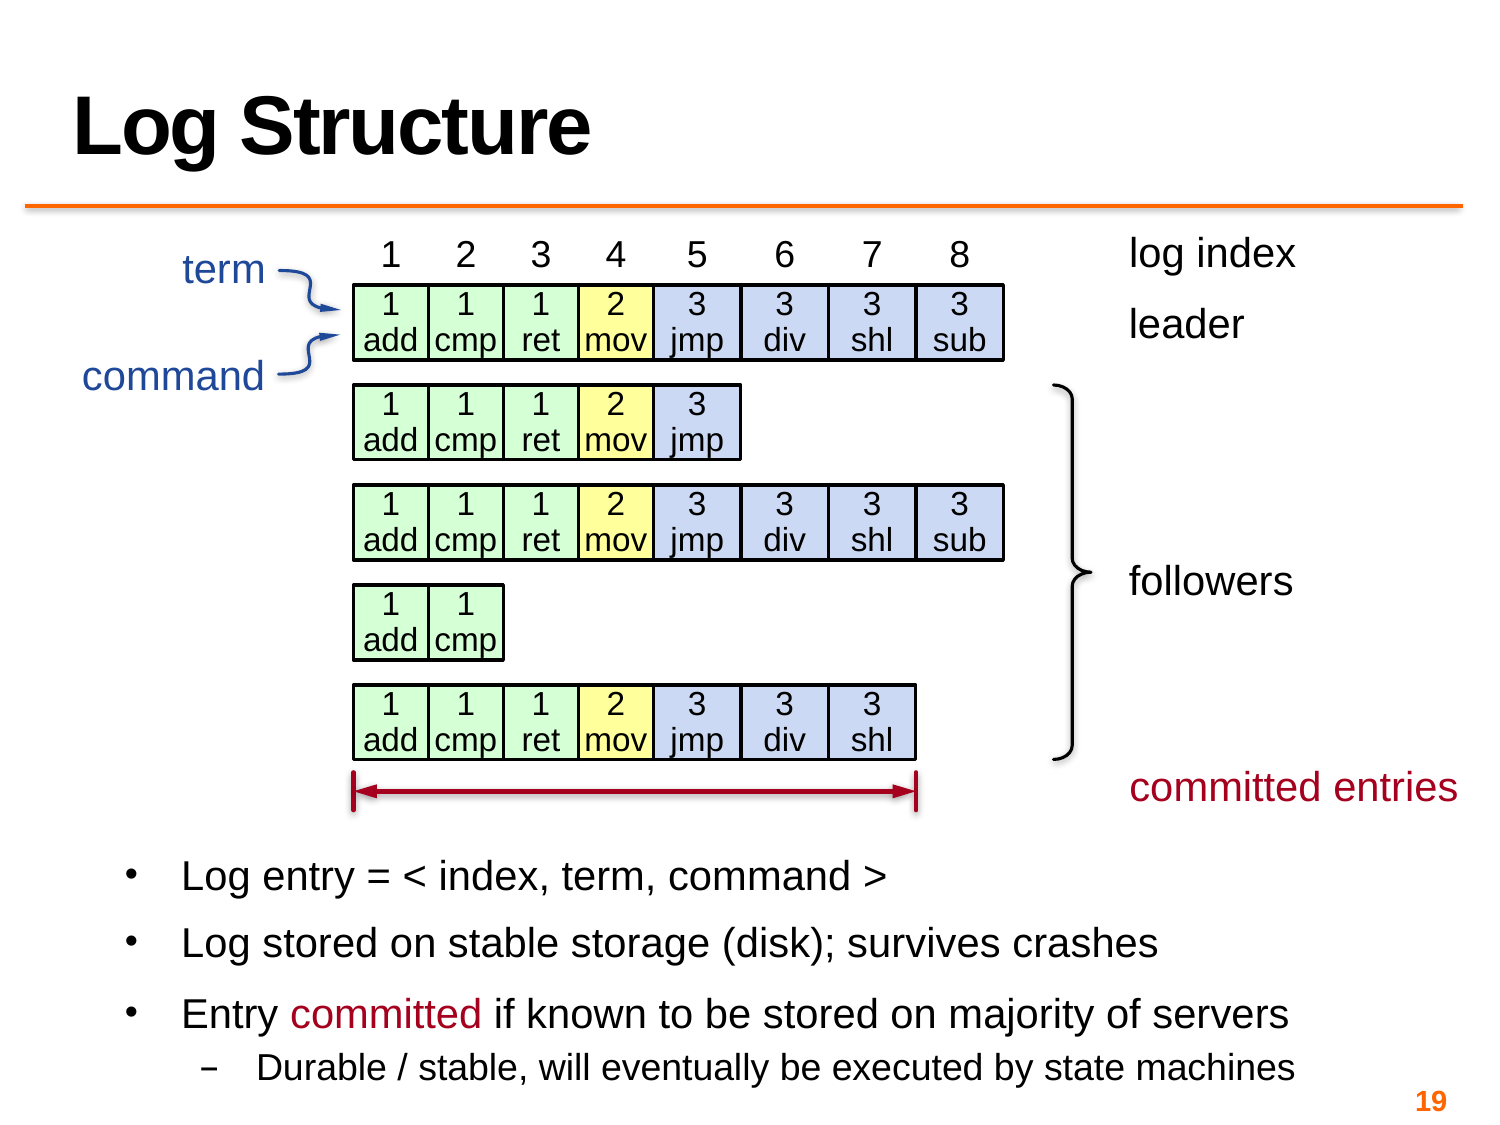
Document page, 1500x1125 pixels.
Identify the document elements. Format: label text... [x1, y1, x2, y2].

text_box 1 ret [501, 683, 576, 762]
text_box 7 [828, 222, 915, 283]
text_box command [81, 349, 266, 400]
text_box 2 mov [576, 283, 655, 362]
text_box followers [1128, 553, 1295, 604]
text_box 3 jmp [655, 683, 739, 762]
text_box 1 cmp [426, 483, 501, 562]
text_box 5 [653, 222, 740, 283]
text_box 3 sub [914, 483, 1006, 562]
text_box 1 cmp [426, 583, 505, 662]
text_box [276, 332, 341, 377]
text_box 1 add [351, 483, 426, 562]
title Log Structure [57, 2, 1463, 178]
text_box 1 cmp [426, 683, 501, 762]
text_box 3 jmp [655, 383, 743, 462]
text_box 1 add [351, 583, 426, 662]
text_box 1 cmp [426, 383, 501, 462]
text_box 2 mov [576, 483, 655, 562]
text_box [1051, 382, 1094, 762]
text_box 1 ret [501, 283, 576, 362]
slide_number 19 [1112, 1074, 1463, 1110]
text_box 2 [428, 222, 503, 283]
text_box 2 mov [576, 383, 655, 462]
text_box 3 div [739, 283, 826, 362]
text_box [353, 772, 917, 811]
text_box leader [1128, 297, 1246, 348]
list Log entry = < index, term, command > Log stored on stable storage (disk); survives crashes Entry committed if known to be stored on majority of servers Durable / stable, will eventually be executed by state machines [109, 841, 1460, 1102]
text_box 6 [740, 222, 828, 283]
text_box 3 shl [826, 483, 914, 562]
text_box log index [1128, 225, 1297, 276]
text_box 1 cmp [426, 283, 501, 362]
text_box [277, 268, 341, 312]
text_box 3 [503, 222, 578, 283]
text_box 1 add [351, 683, 426, 762]
text_box 3 jmp [655, 283, 739, 362]
text_box 2 mov [576, 683, 655, 762]
text_box 3 shl [826, 683, 918, 762]
text_box 1 add [351, 383, 426, 462]
text_box 3 div [739, 483, 826, 562]
text_box committed entries [1129, 759, 1460, 810]
text_box 3 sub [914, 283, 1006, 362]
text_box 3 shl [826, 283, 914, 362]
text_box 8 [915, 222, 1004, 283]
text_box 4 [578, 222, 653, 283]
text_box term [182, 241, 266, 292]
text_box 1 ret [501, 483, 576, 562]
text_box 1 add [351, 283, 426, 362]
text_box 1 [353, 222, 428, 283]
text_box 1 ret [501, 383, 576, 462]
text_box 3 div [739, 683, 826, 762]
text_box 3 jmp [655, 483, 739, 562]
